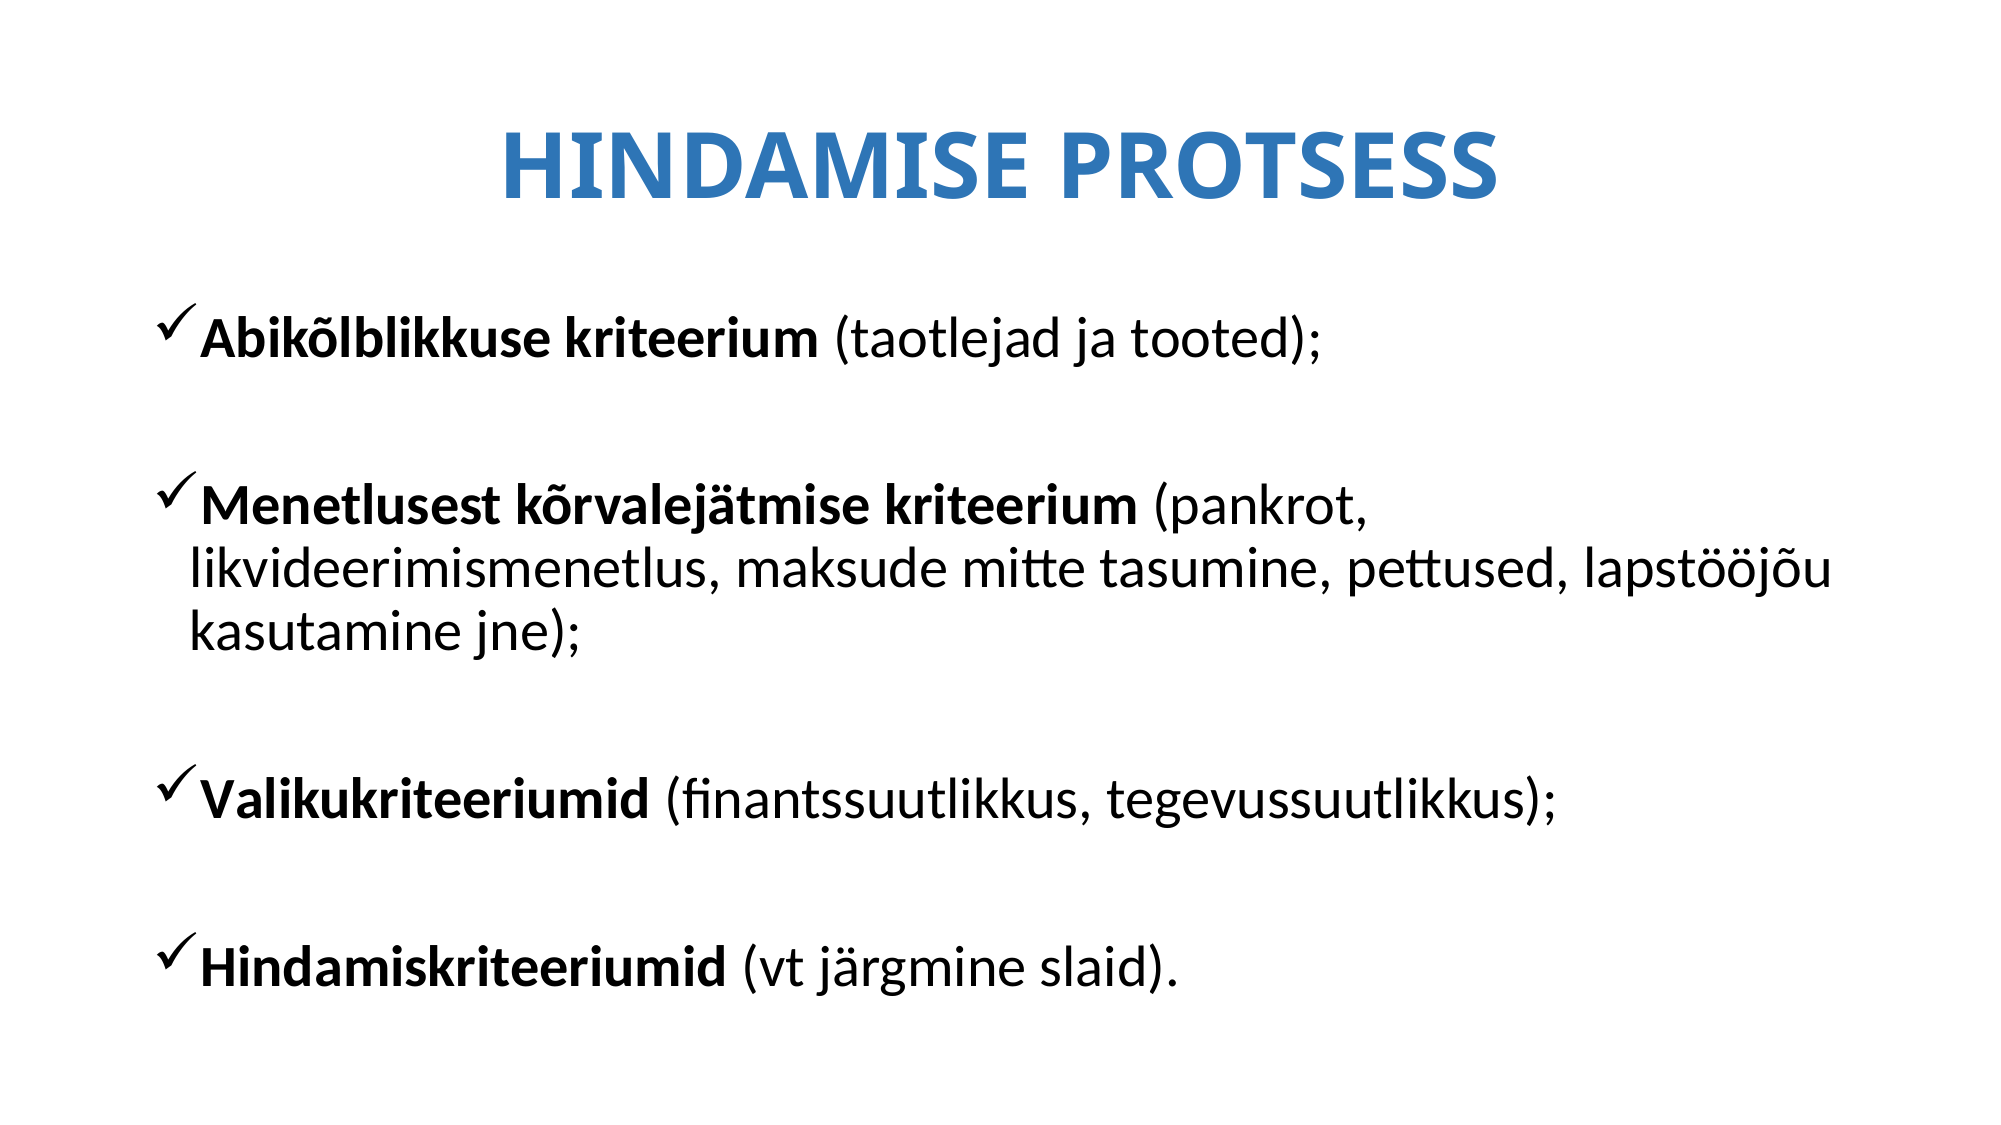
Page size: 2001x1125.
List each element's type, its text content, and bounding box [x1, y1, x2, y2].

title HINDAMISE PROTSESS [137, 59, 1863, 278]
list Abikõlblikkuse kriteerium (taotlejad ja tooted); Menetlusest kõrvalejätmise kriteerium (pankrot, likvideerimismenetlus, maksude mitte tasumine, pettused, lapstööjõu kasutamine jne); Valikukriteeriumid (finantssuutlikkus, tegevussuutlikkus); Hindamiskriteeriumid (vt järgmine slaid). [137, 299, 1863, 1014]
